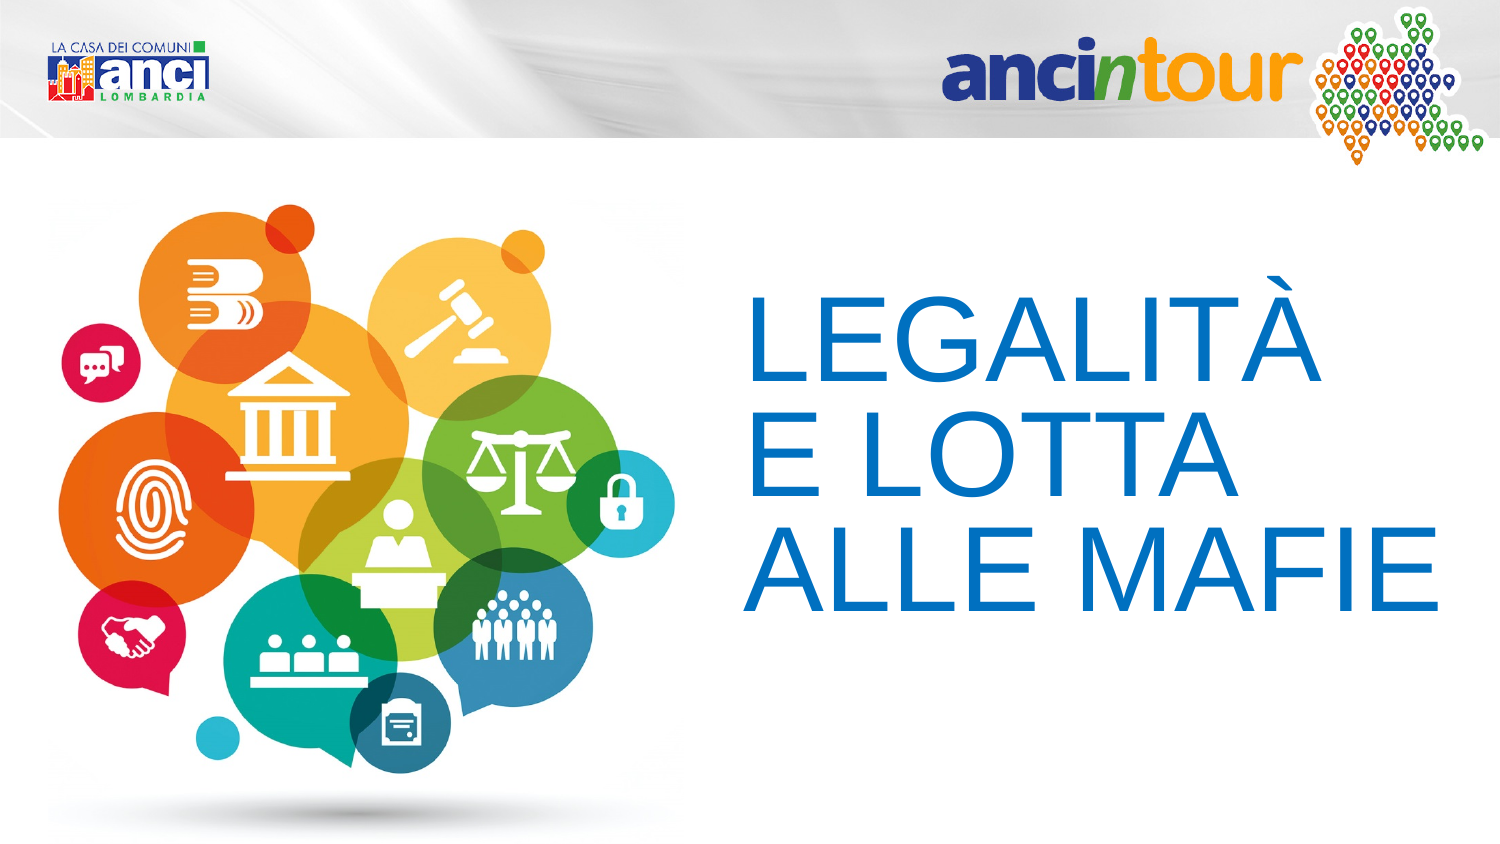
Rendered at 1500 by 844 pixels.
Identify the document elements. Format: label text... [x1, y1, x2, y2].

picture [0, 0, 1500, 844]
title LEGALITÀ E LOTTA ALLE MAFIE [728, 280, 1462, 647]
